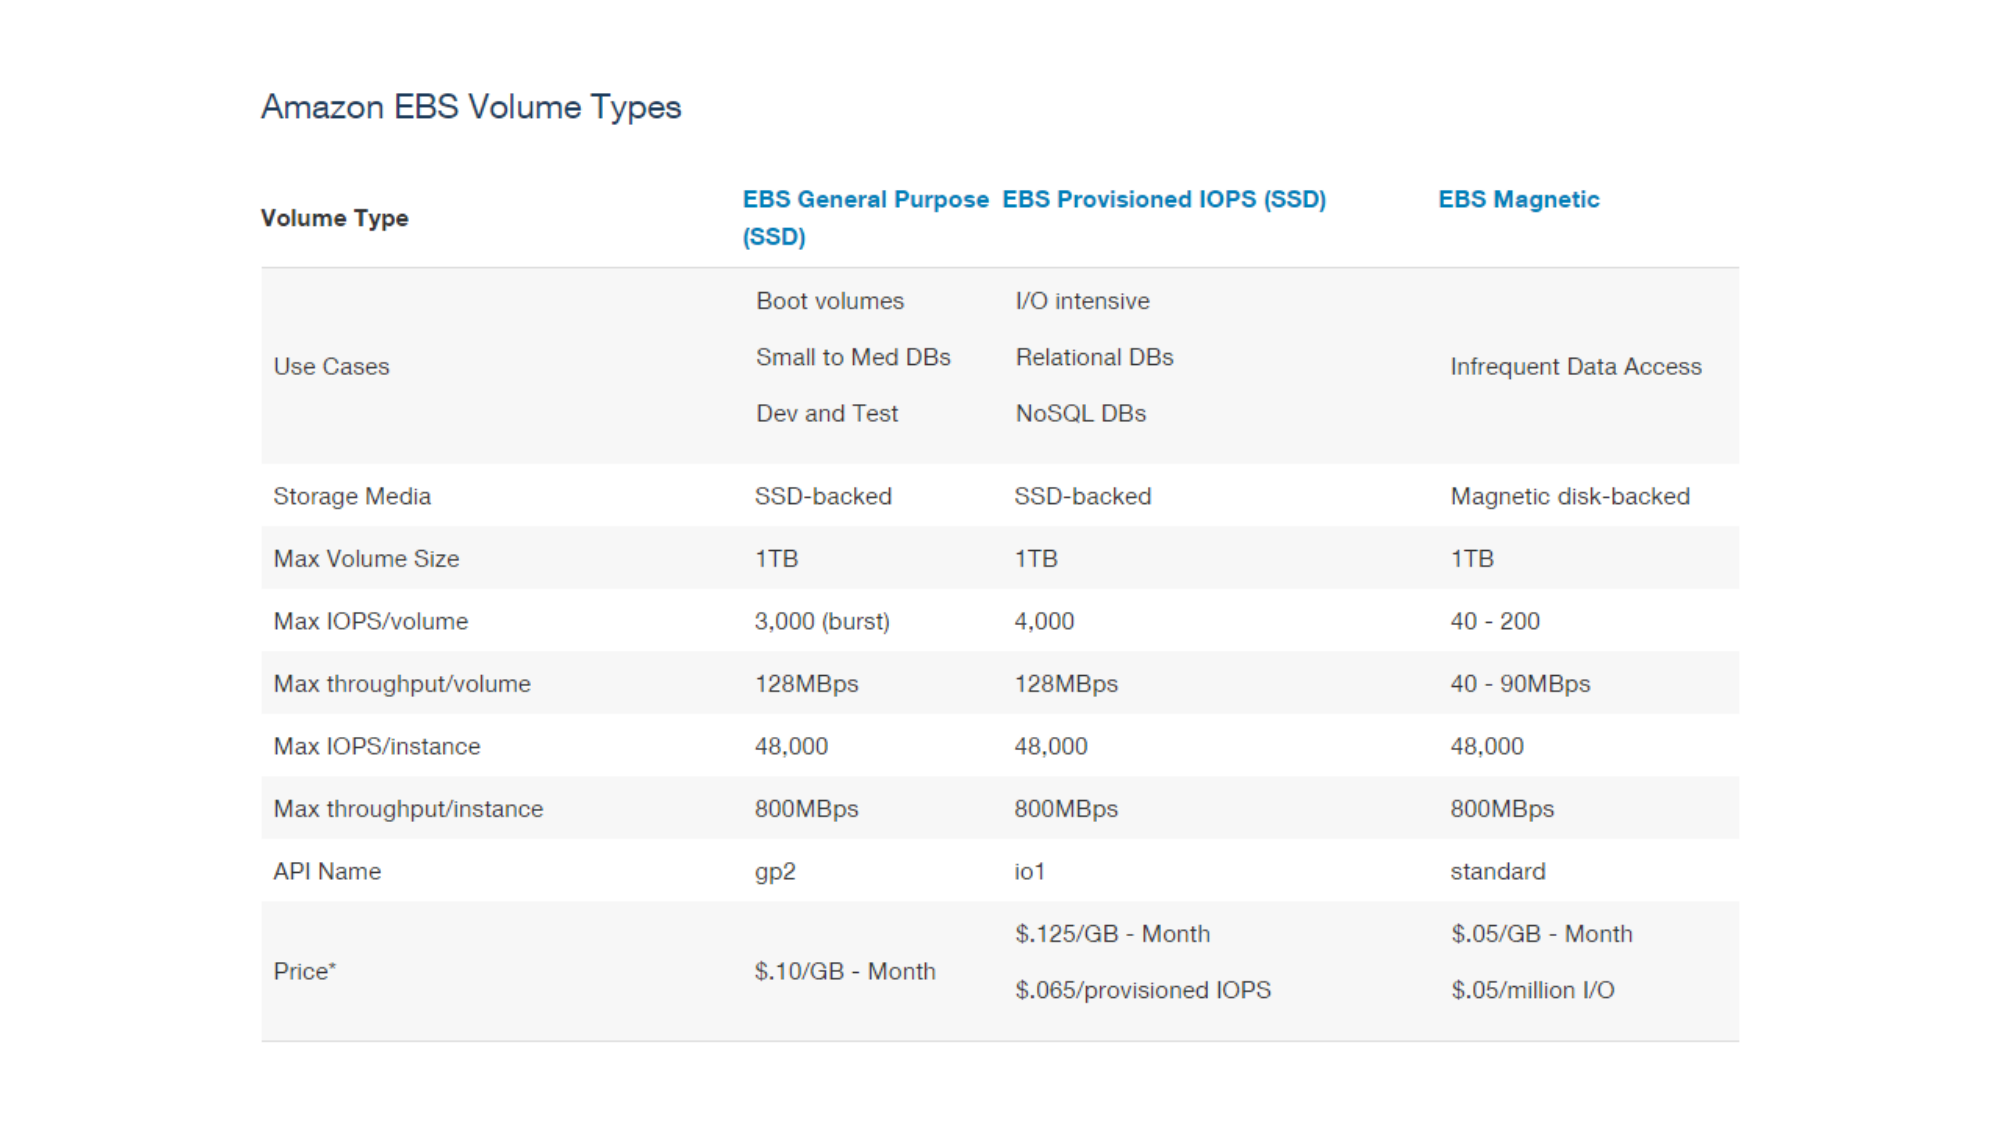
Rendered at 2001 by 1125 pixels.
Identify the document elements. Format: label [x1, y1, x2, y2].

picture [248, 78, 1752, 1047]
